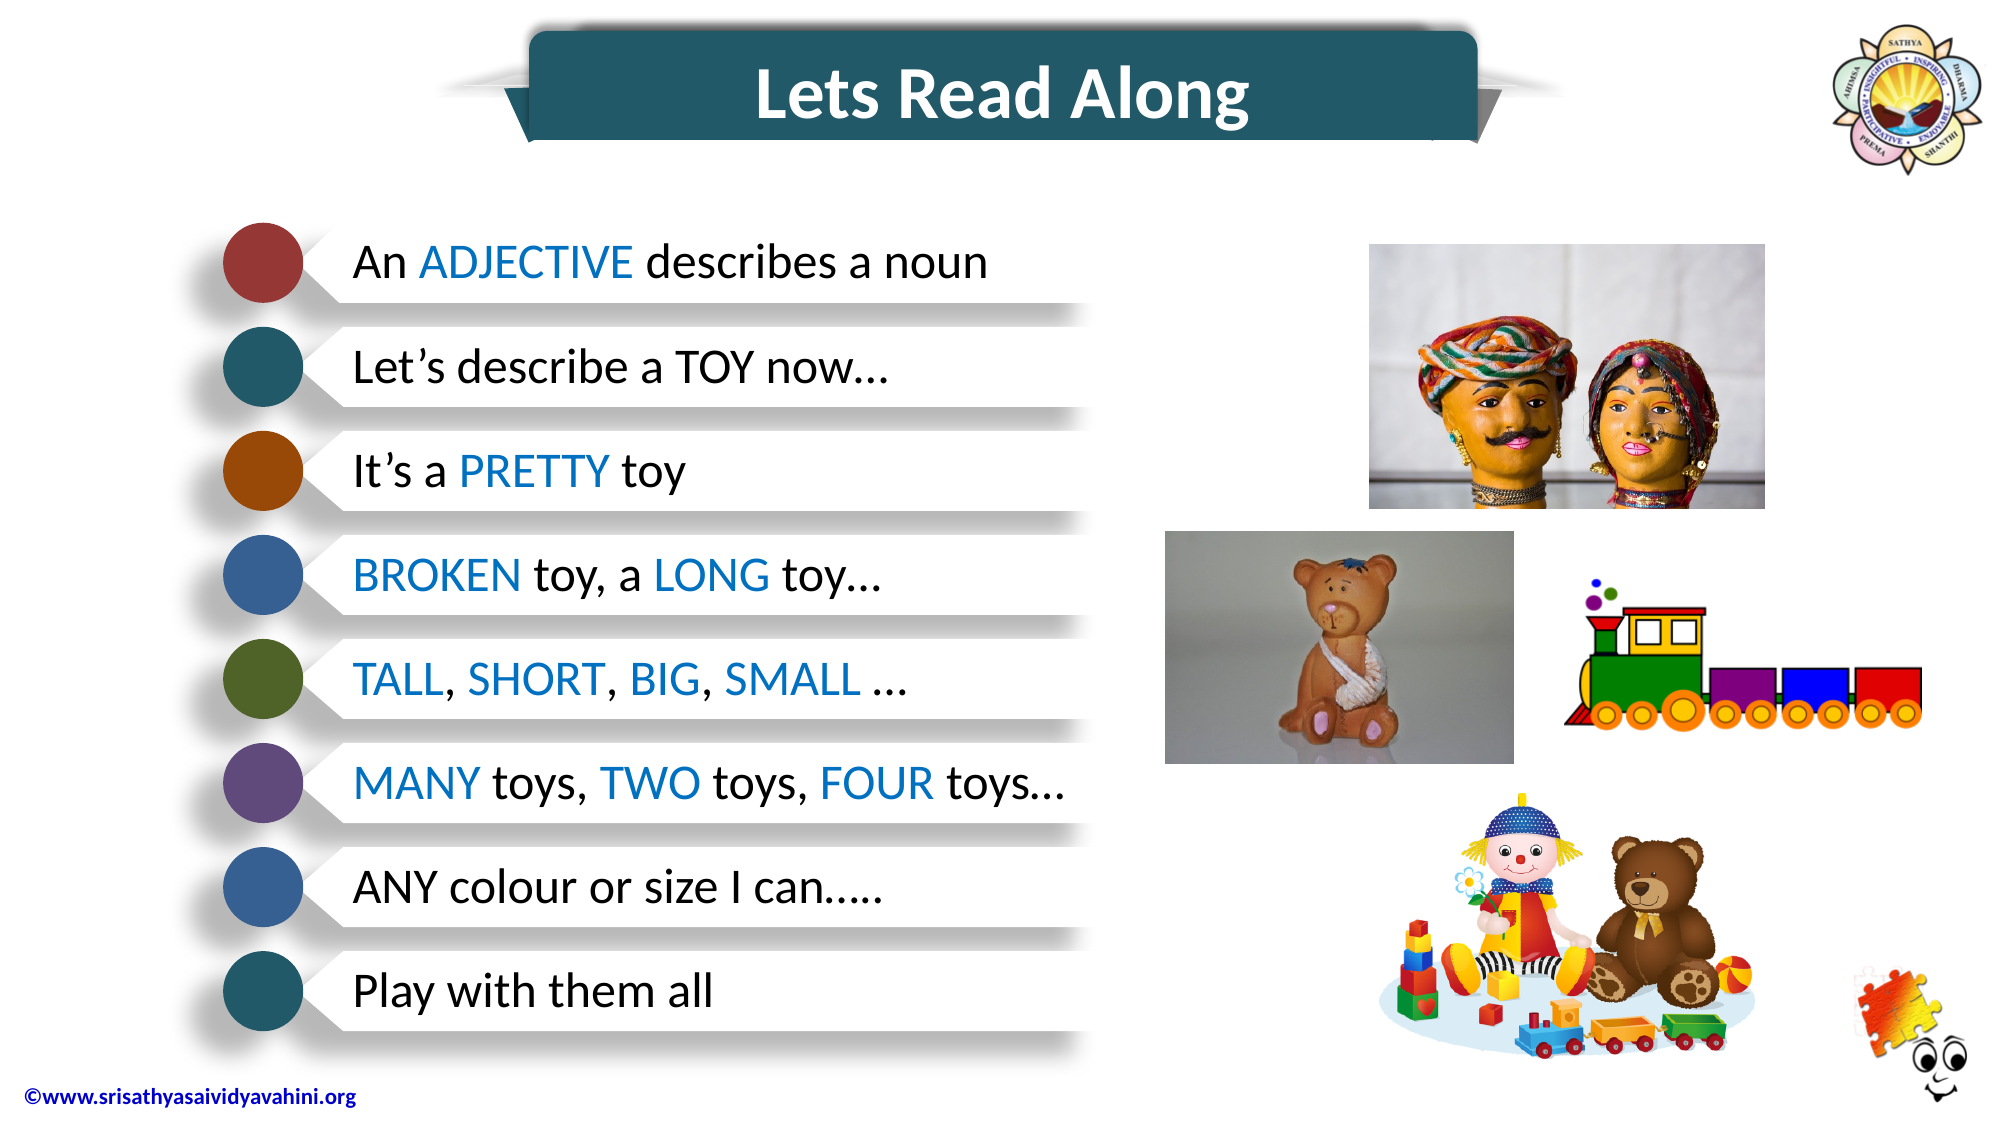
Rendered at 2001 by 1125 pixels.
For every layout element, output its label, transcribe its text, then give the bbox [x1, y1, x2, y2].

picture [1827, 21, 1986, 176]
text_box MANY toys, TWO toys, FOUR toys… [305, 740, 1110, 826]
picture [1563, 566, 1922, 746]
text_box [221, 324, 306, 409]
text_box [221, 740, 306, 826]
text_box It’s a PRETTY toy [305, 428, 1110, 513]
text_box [436, 30, 1568, 141]
text_box [221, 220, 306, 305]
text_box ANY colour or size I can….. [305, 844, 1110, 930]
text_box An ADJECTIVE describes a noun [305, 220, 1110, 305]
text_box [221, 532, 306, 618]
text_box TALL, SHORT, BIG, SMALL … [305, 636, 1110, 722]
picture [1165, 530, 1515, 764]
text_box [221, 844, 306, 930]
text_box [221, 636, 306, 722]
text_box BROKEN toy, a LONG toy… [305, 532, 1110, 618]
text_box [221, 948, 306, 1034]
picture [1831, 957, 1982, 1108]
text_box Play with them all [305, 948, 1110, 1034]
text_box Let’s describe a TOY now… [305, 324, 1110, 409]
text_box [221, 428, 306, 514]
picture [1369, 244, 1765, 509]
picture [1379, 793, 1755, 1059]
